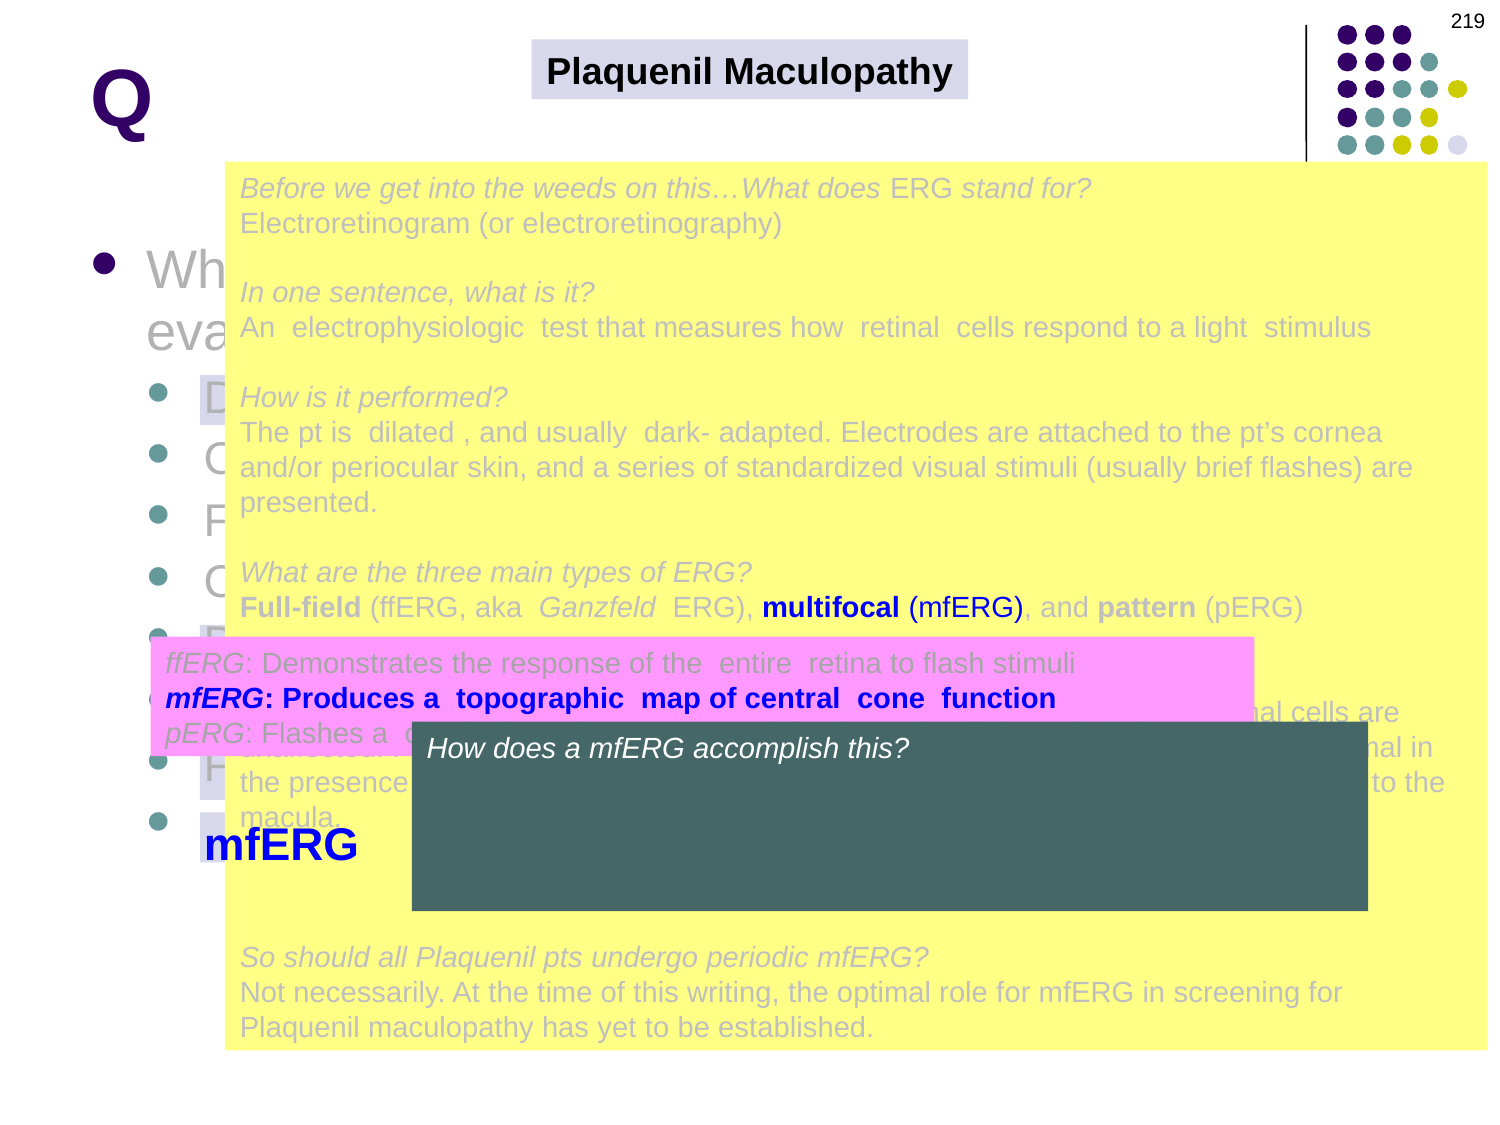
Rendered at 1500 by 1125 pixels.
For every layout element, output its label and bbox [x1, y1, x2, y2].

text_box [531, 39, 969, 100]
text_box [1149, 0, 1500, 75]
text_box [150, 161, 1488, 1051]
title [75, 20, 1313, 150]
list [75, 231, 224, 1013]
